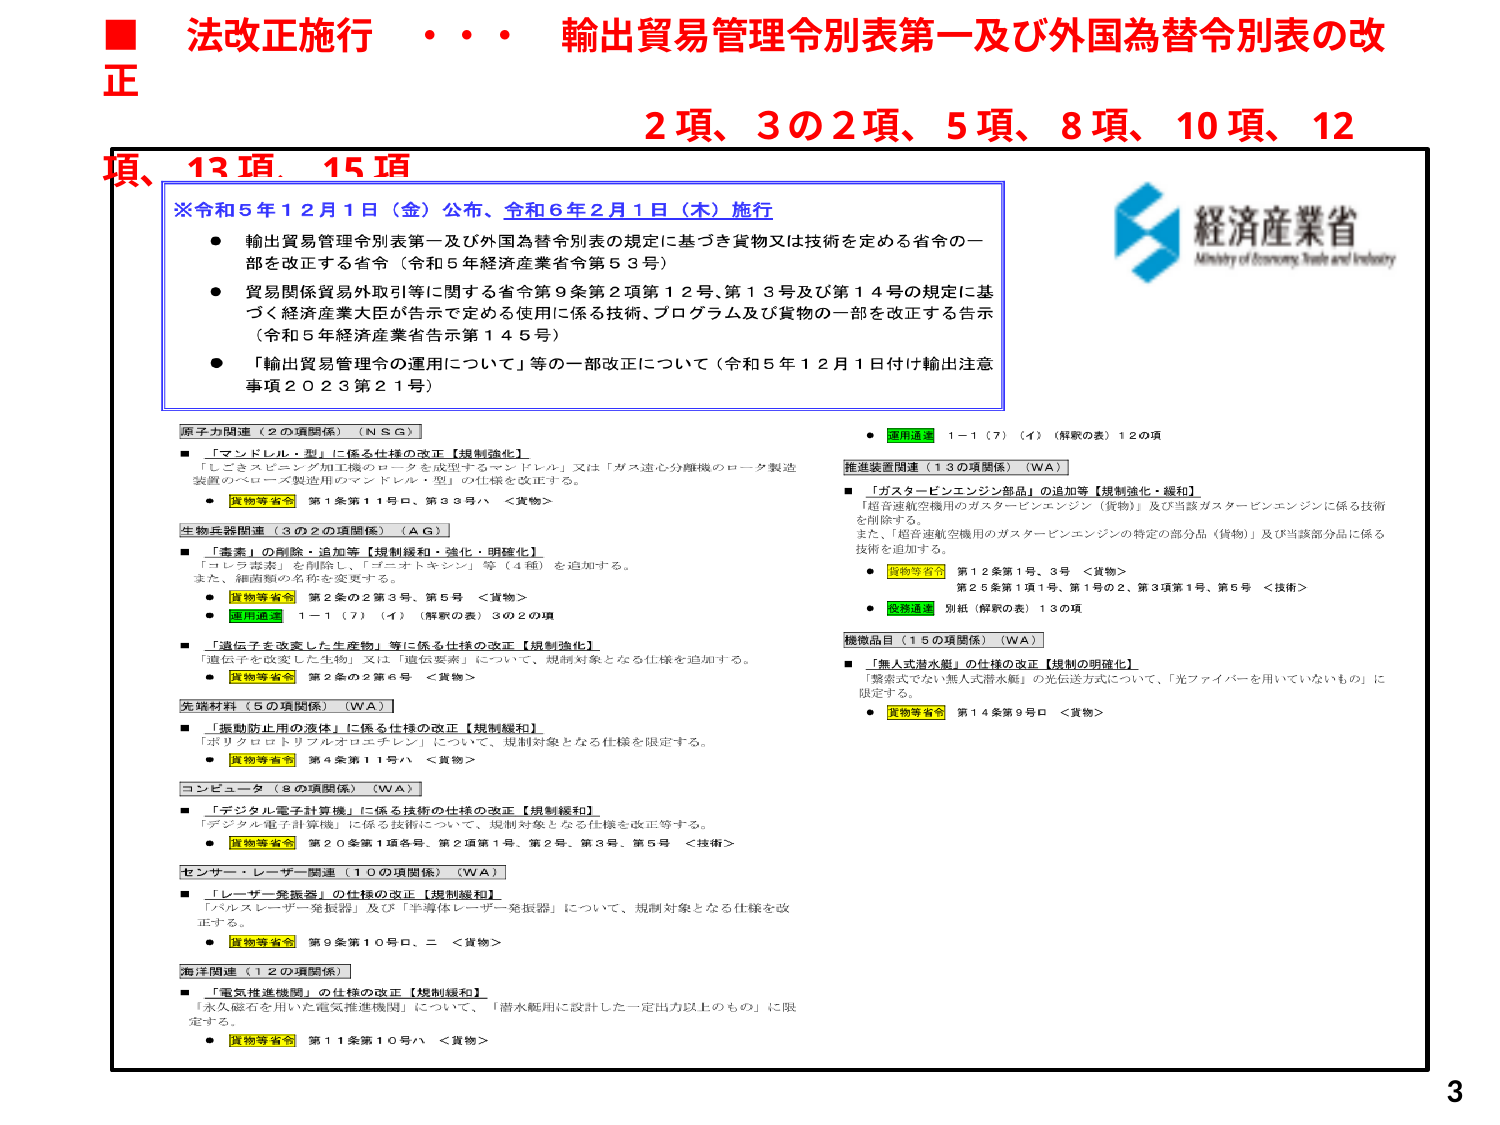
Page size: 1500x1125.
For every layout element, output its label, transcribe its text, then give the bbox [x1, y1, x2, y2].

picture [839, 423, 1400, 726]
slide_number 3 [1128, 1059, 1478, 1120]
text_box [111, 148, 1428, 1071]
text_box ■ 法改正施行 ・・・ 輸出貿易管理令別表第一及び外国為替令別表の改正 2項、３の２項、5項、8項、10項、12項、13項、15項 令和6年2/1より [87, 4, 1403, 245]
picture [153, 177, 1011, 1058]
